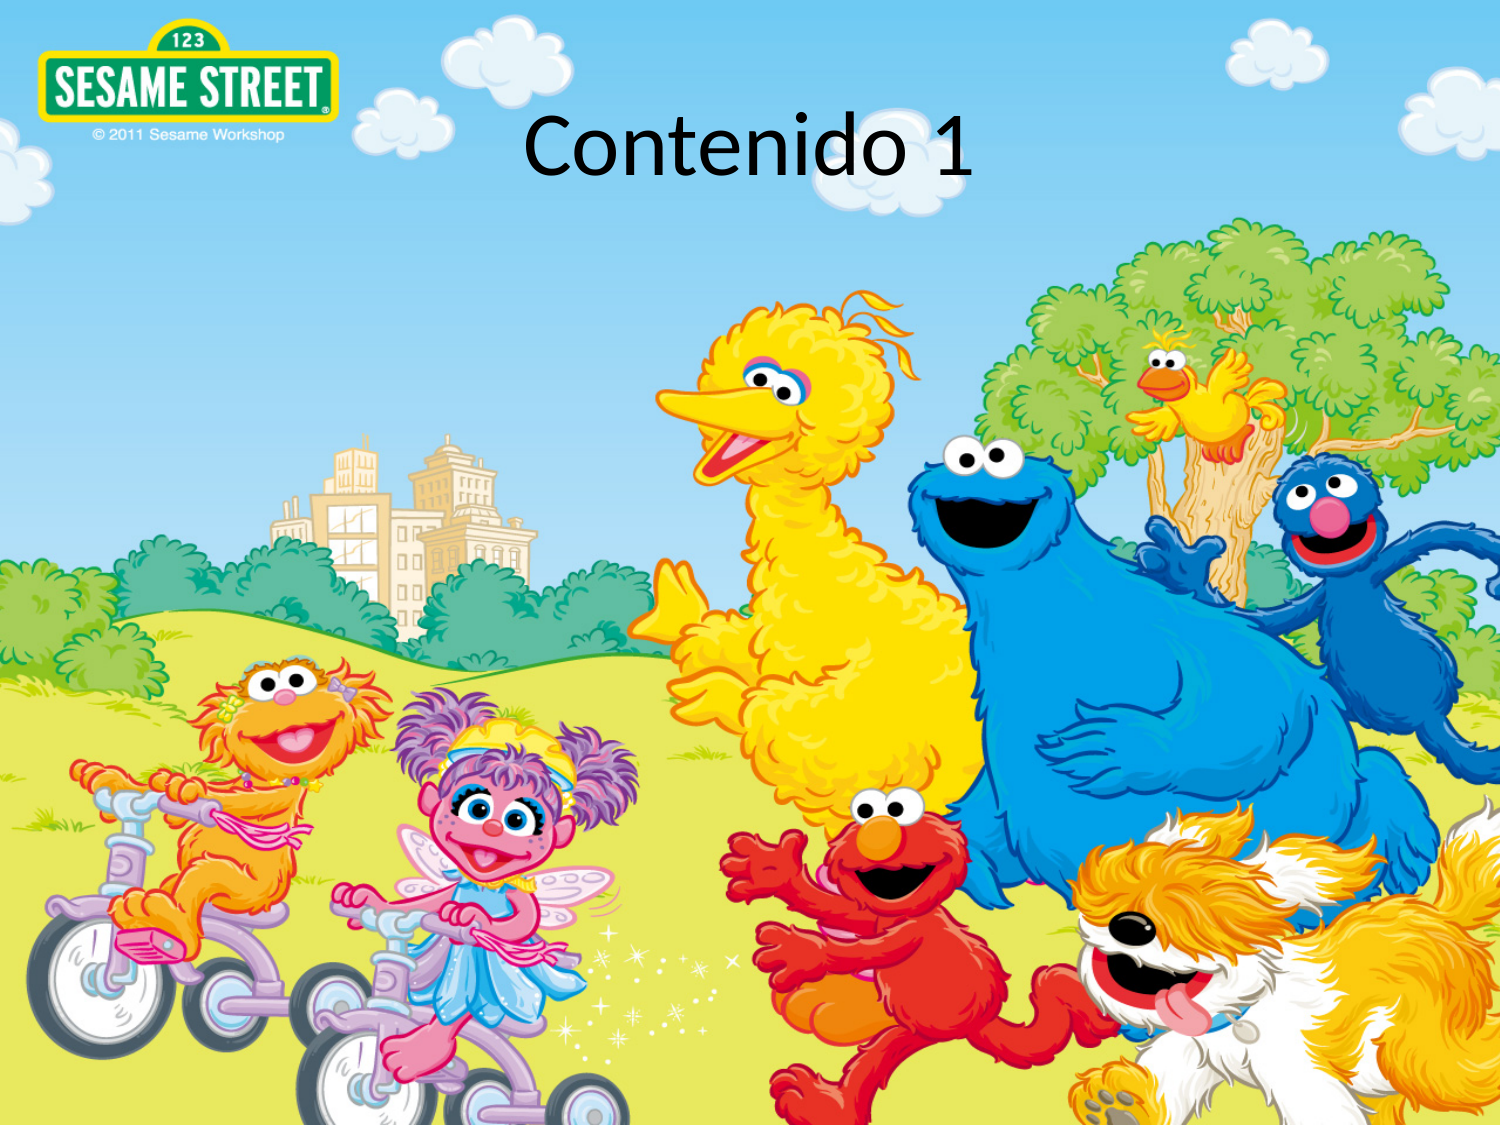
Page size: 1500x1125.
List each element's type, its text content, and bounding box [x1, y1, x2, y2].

picture [0, 0, 1500, 1125]
title Contenido 1 [75, 45, 1425, 233]
